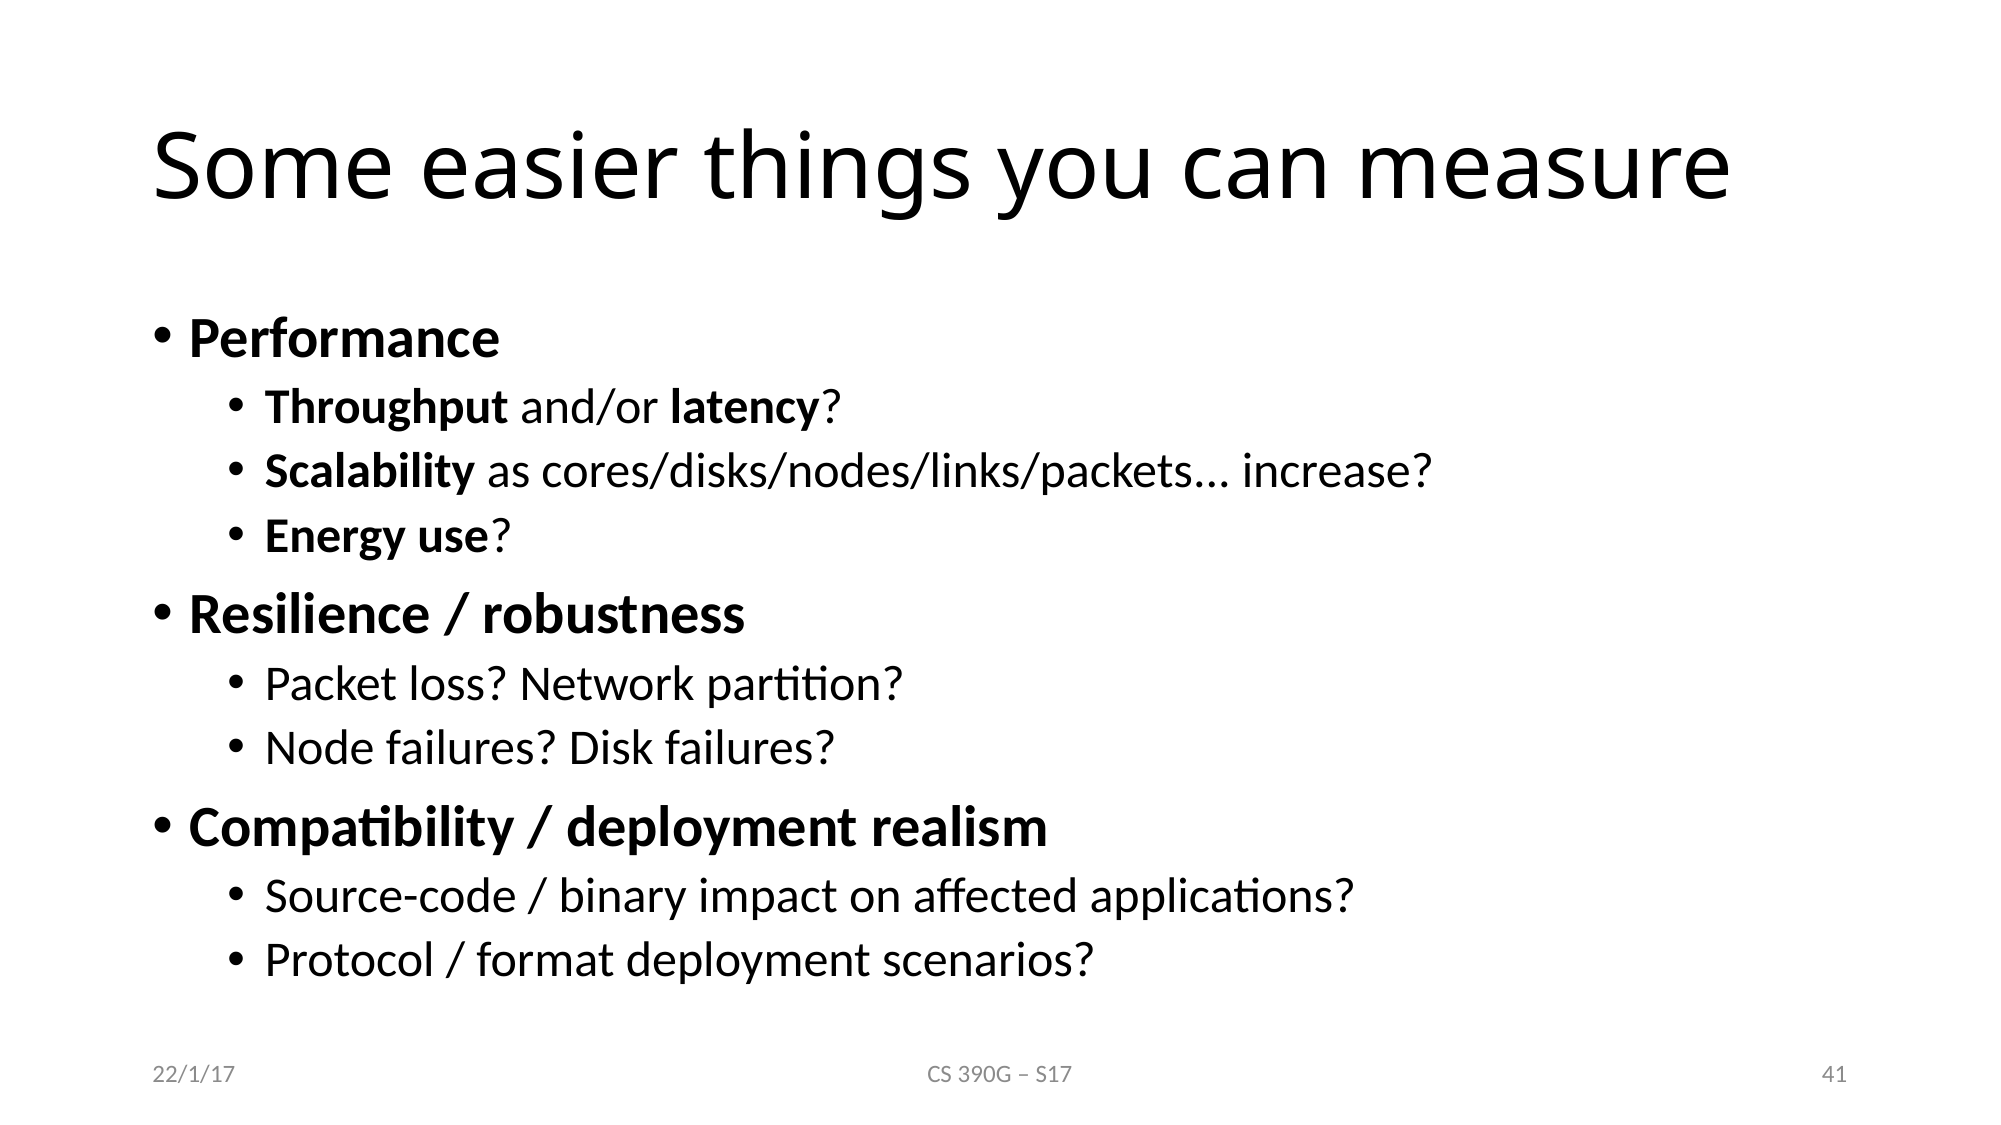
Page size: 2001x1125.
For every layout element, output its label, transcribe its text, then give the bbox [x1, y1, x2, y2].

slide_number 41 [1412, 1042, 1863, 1103]
footer CS 390G – S17 [662, 1042, 1338, 1103]
list Performance Throughput and/or latency? Scalability as cores/disks/nodes/links/packets... increase? Energy use? Resilience / robustness Packet loss? Network partition? Node failures? Disk failures? Compatibility / deployment realism Source-code / binary impact on affected applications? Protocol / format deployment scenarios? [137, 299, 1863, 1014]
title Some easier things you can measure [137, 59, 1863, 278]
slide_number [137, 1042, 588, 1103]
